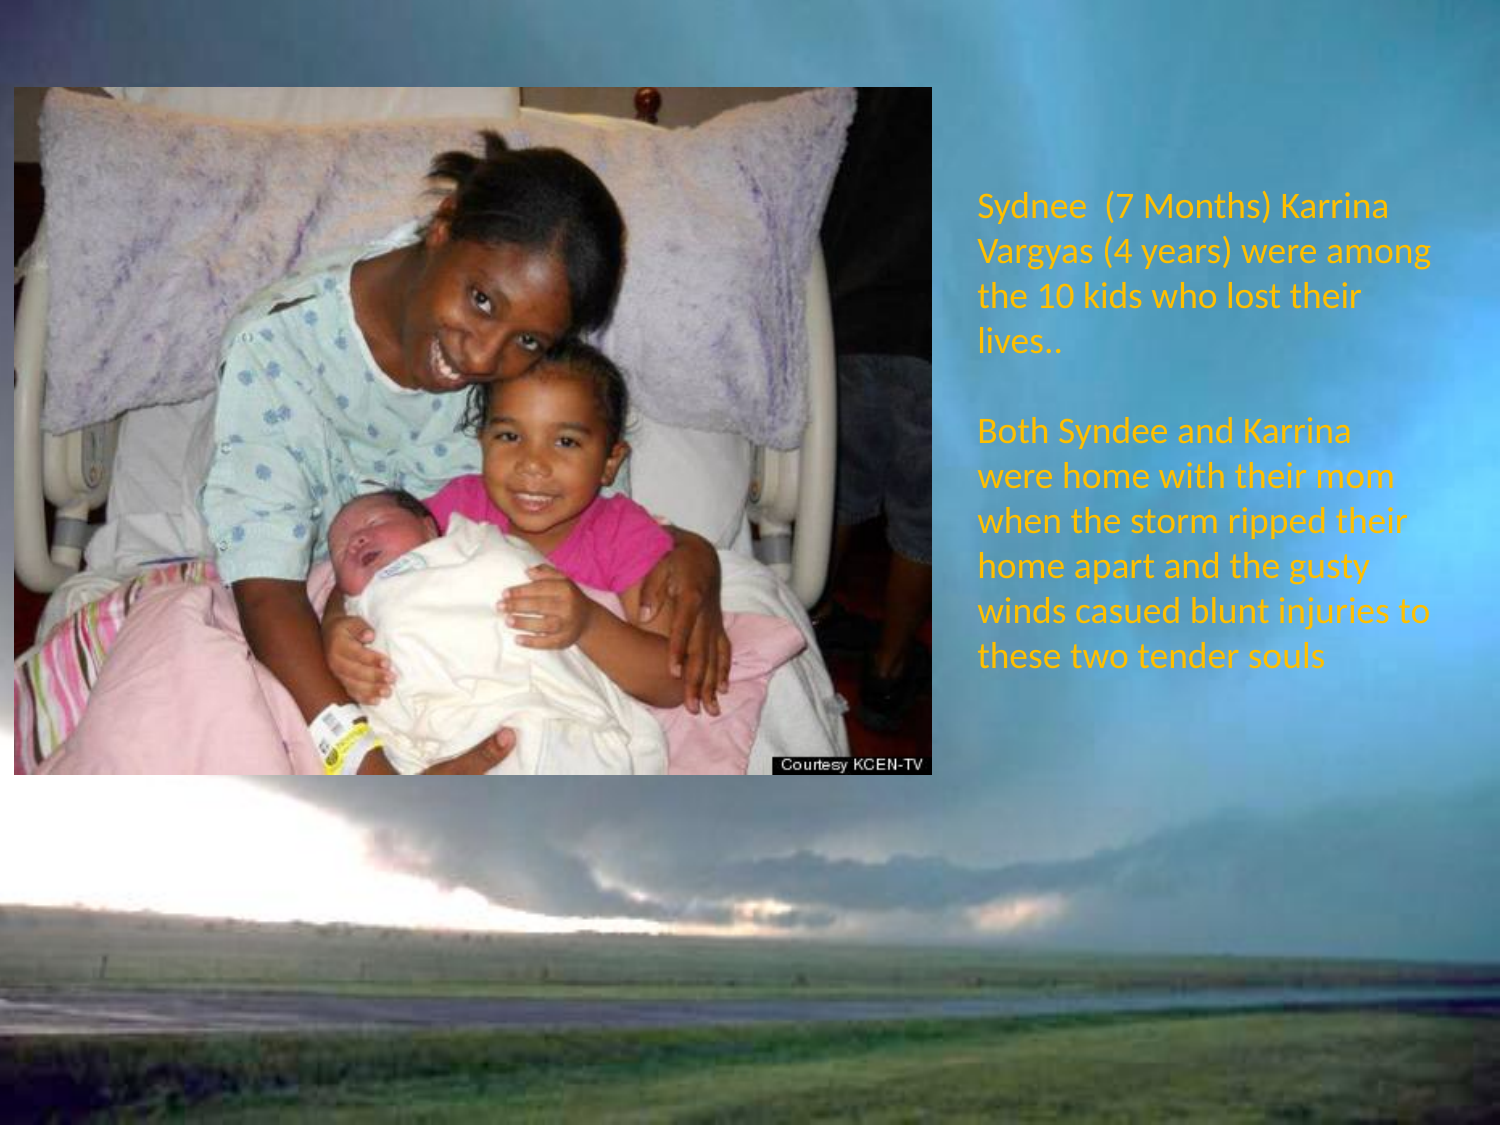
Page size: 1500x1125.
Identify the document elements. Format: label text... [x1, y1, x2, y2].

text_box Sydnee (7 Months) Karrina Vargyas (4 years) were among the 10 kids who lost their lives.. Both Syndee and Karrina were home with their mom when the storm ripped their home apart and the gusty winds casued blunt injuries to these two tender souls [962, 173, 1450, 684]
picture [0, 0, 1500, 1125]
